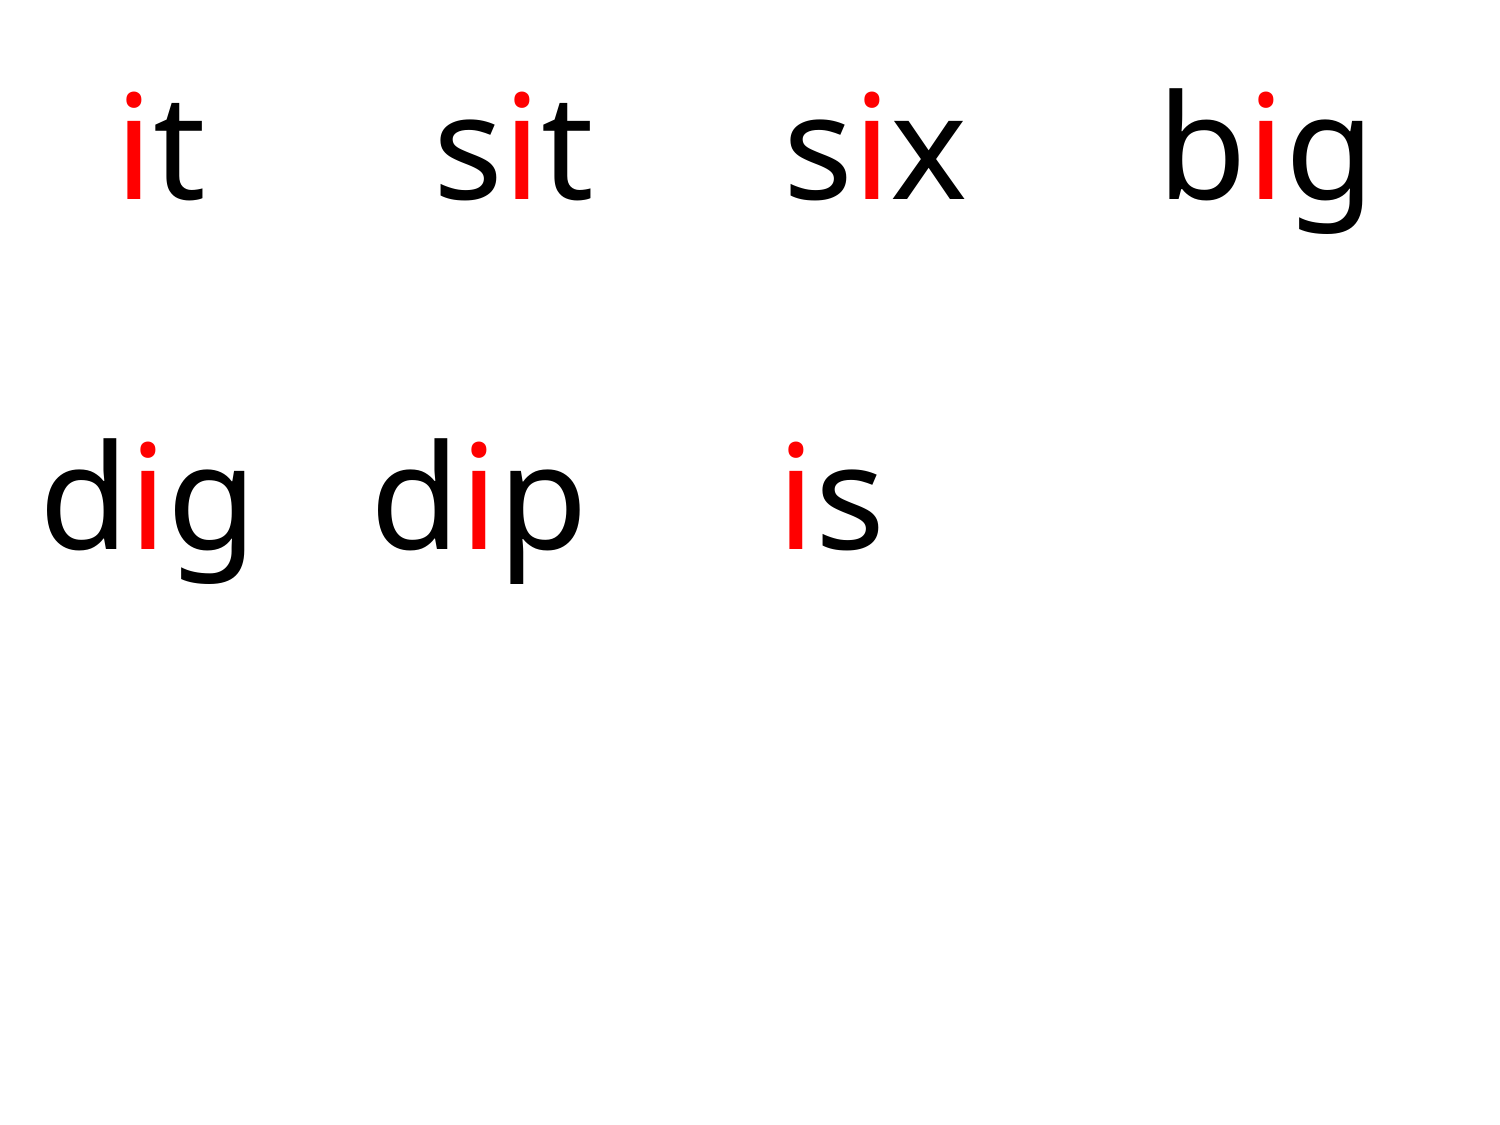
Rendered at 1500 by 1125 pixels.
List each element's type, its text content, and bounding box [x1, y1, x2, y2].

text_box it sit six big dig dip is [25, 46, 1485, 586]
